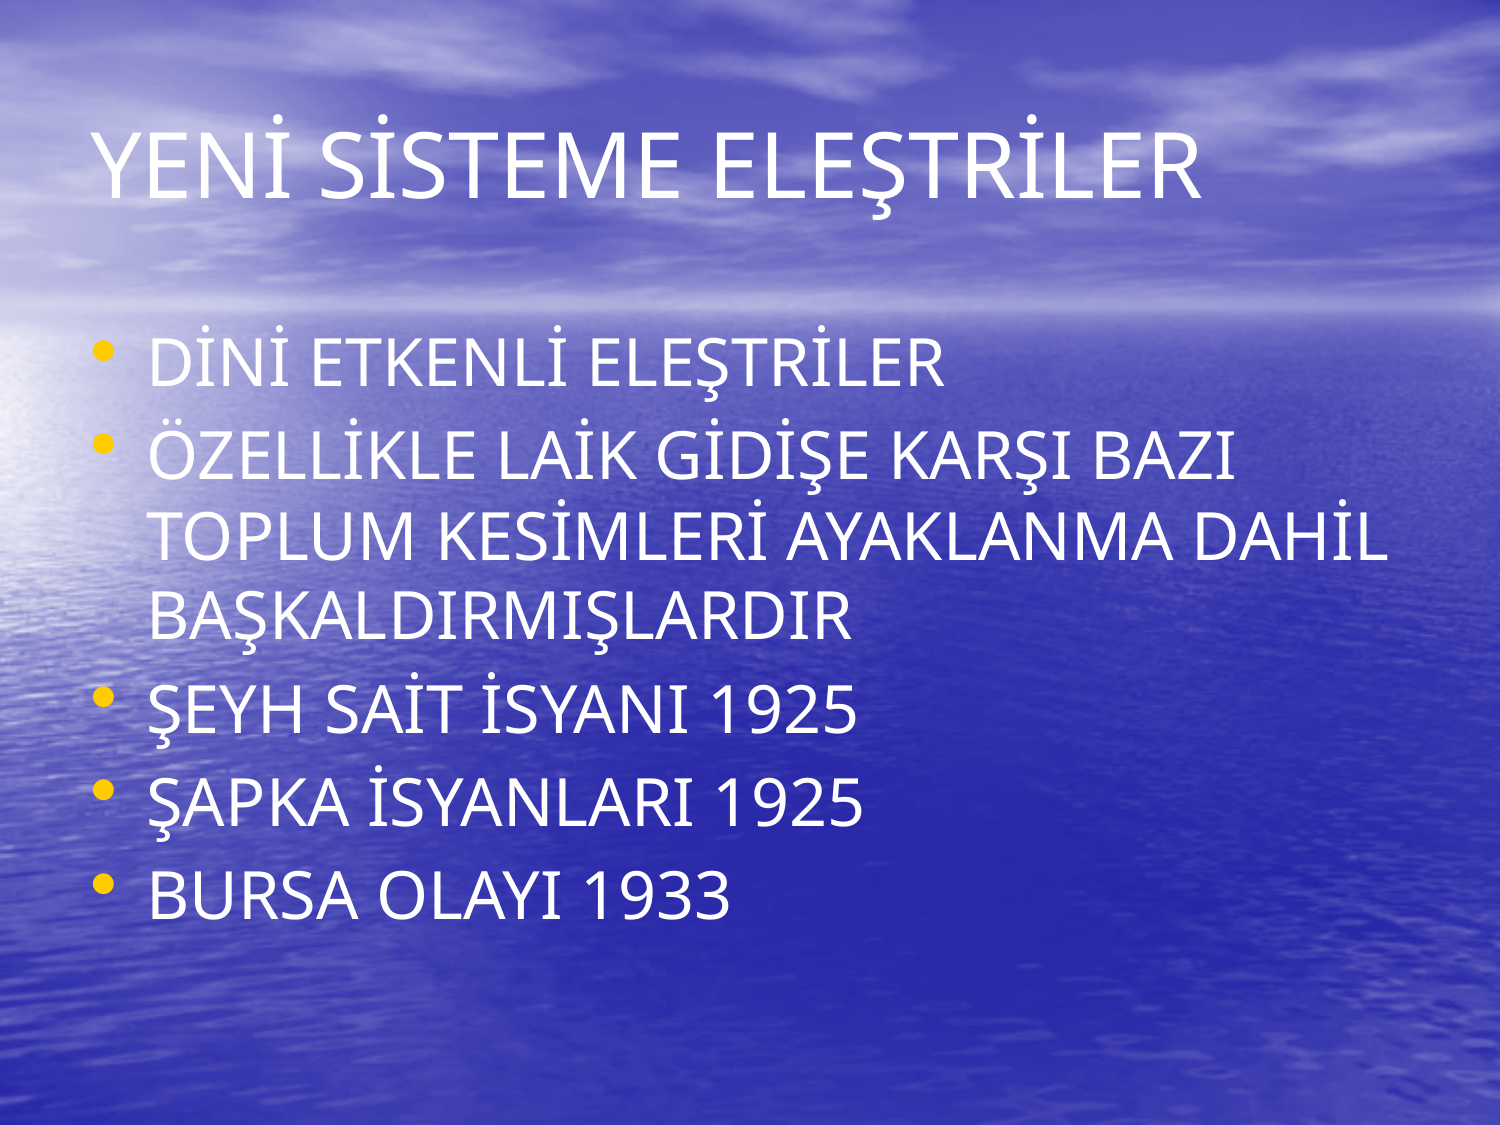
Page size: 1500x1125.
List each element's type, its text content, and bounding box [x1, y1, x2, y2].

list DİNİ ETKENLİ ELEŞTRİLER ÖZELLİKLE LAİK GİDİŞE KARŞI BAZI TOPLUM KESİMLERİ AYAKLANMA DAHİL BAŞKALDIRMIŞLARDIR ŞEYH SAİT İSYANI 1925 ŞAPKA İSYANLARI 1925 BURSA OLAYI 1933 [75, 312, 1425, 988]
title YENİ SİSTEME ELEŞTRİLER [75, 47, 1425, 275]
